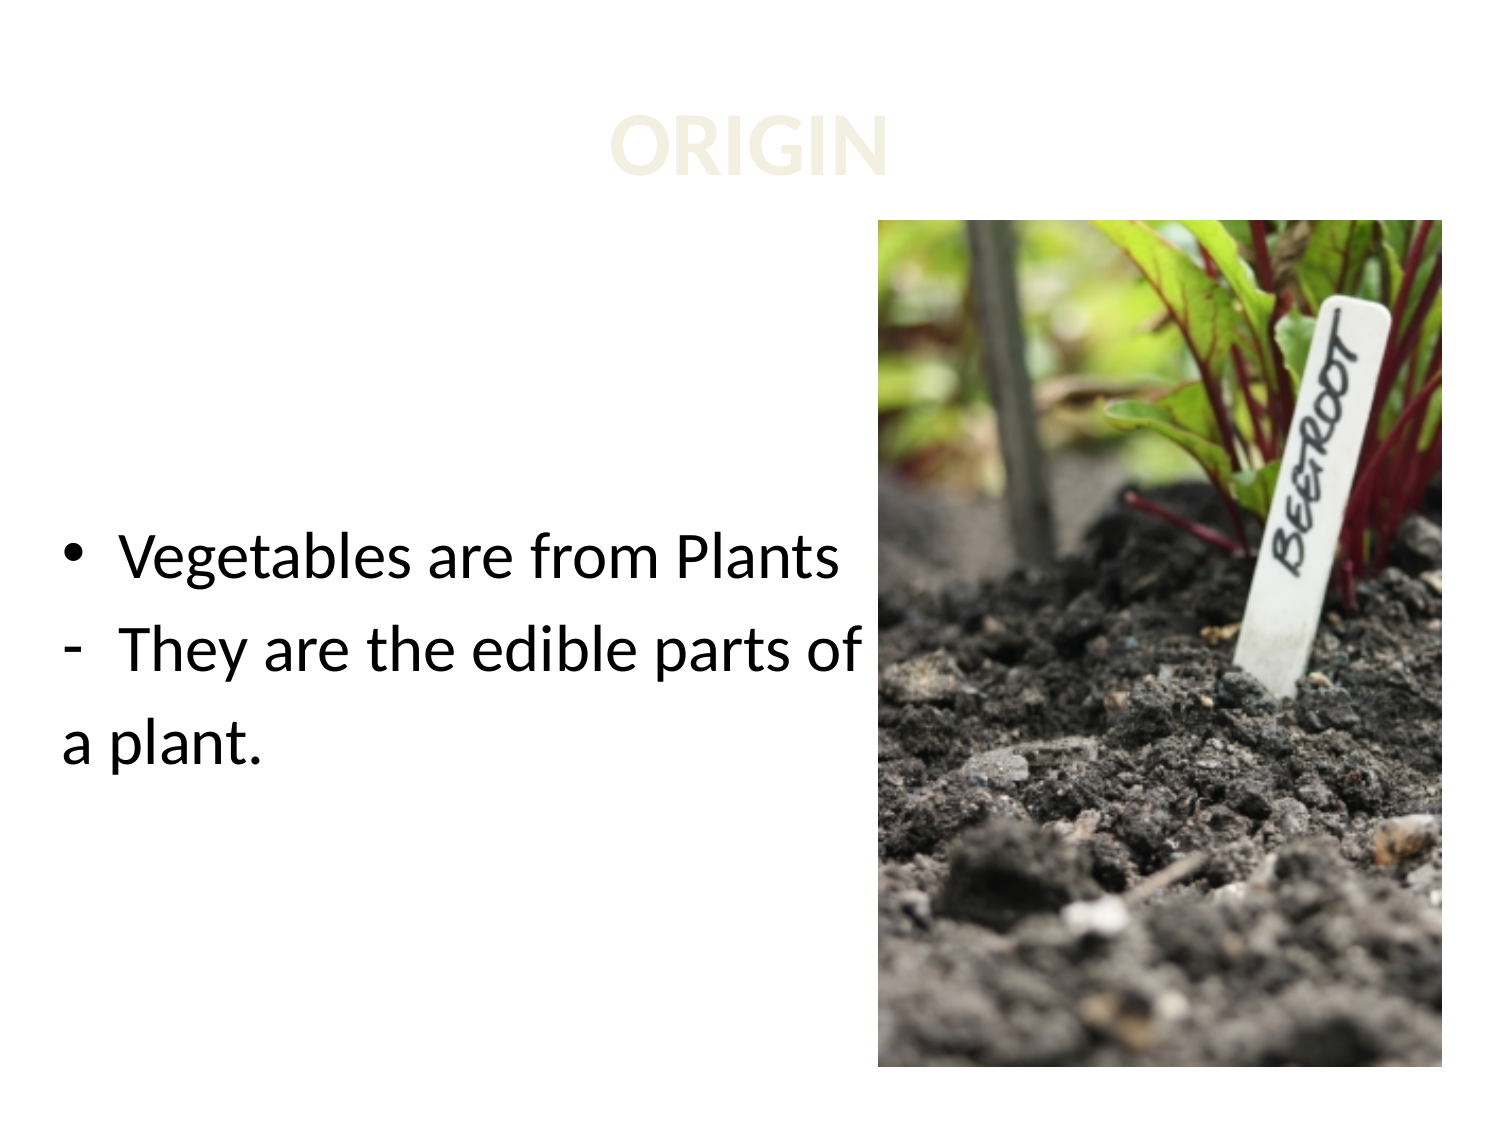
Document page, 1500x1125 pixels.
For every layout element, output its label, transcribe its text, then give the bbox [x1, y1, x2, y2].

picture [878, 220, 1442, 1067]
list Vegetables are from Plants They are the edible parts of a plant. [46, 503, 1397, 1125]
title ORIGIN [75, 45, 1425, 233]
